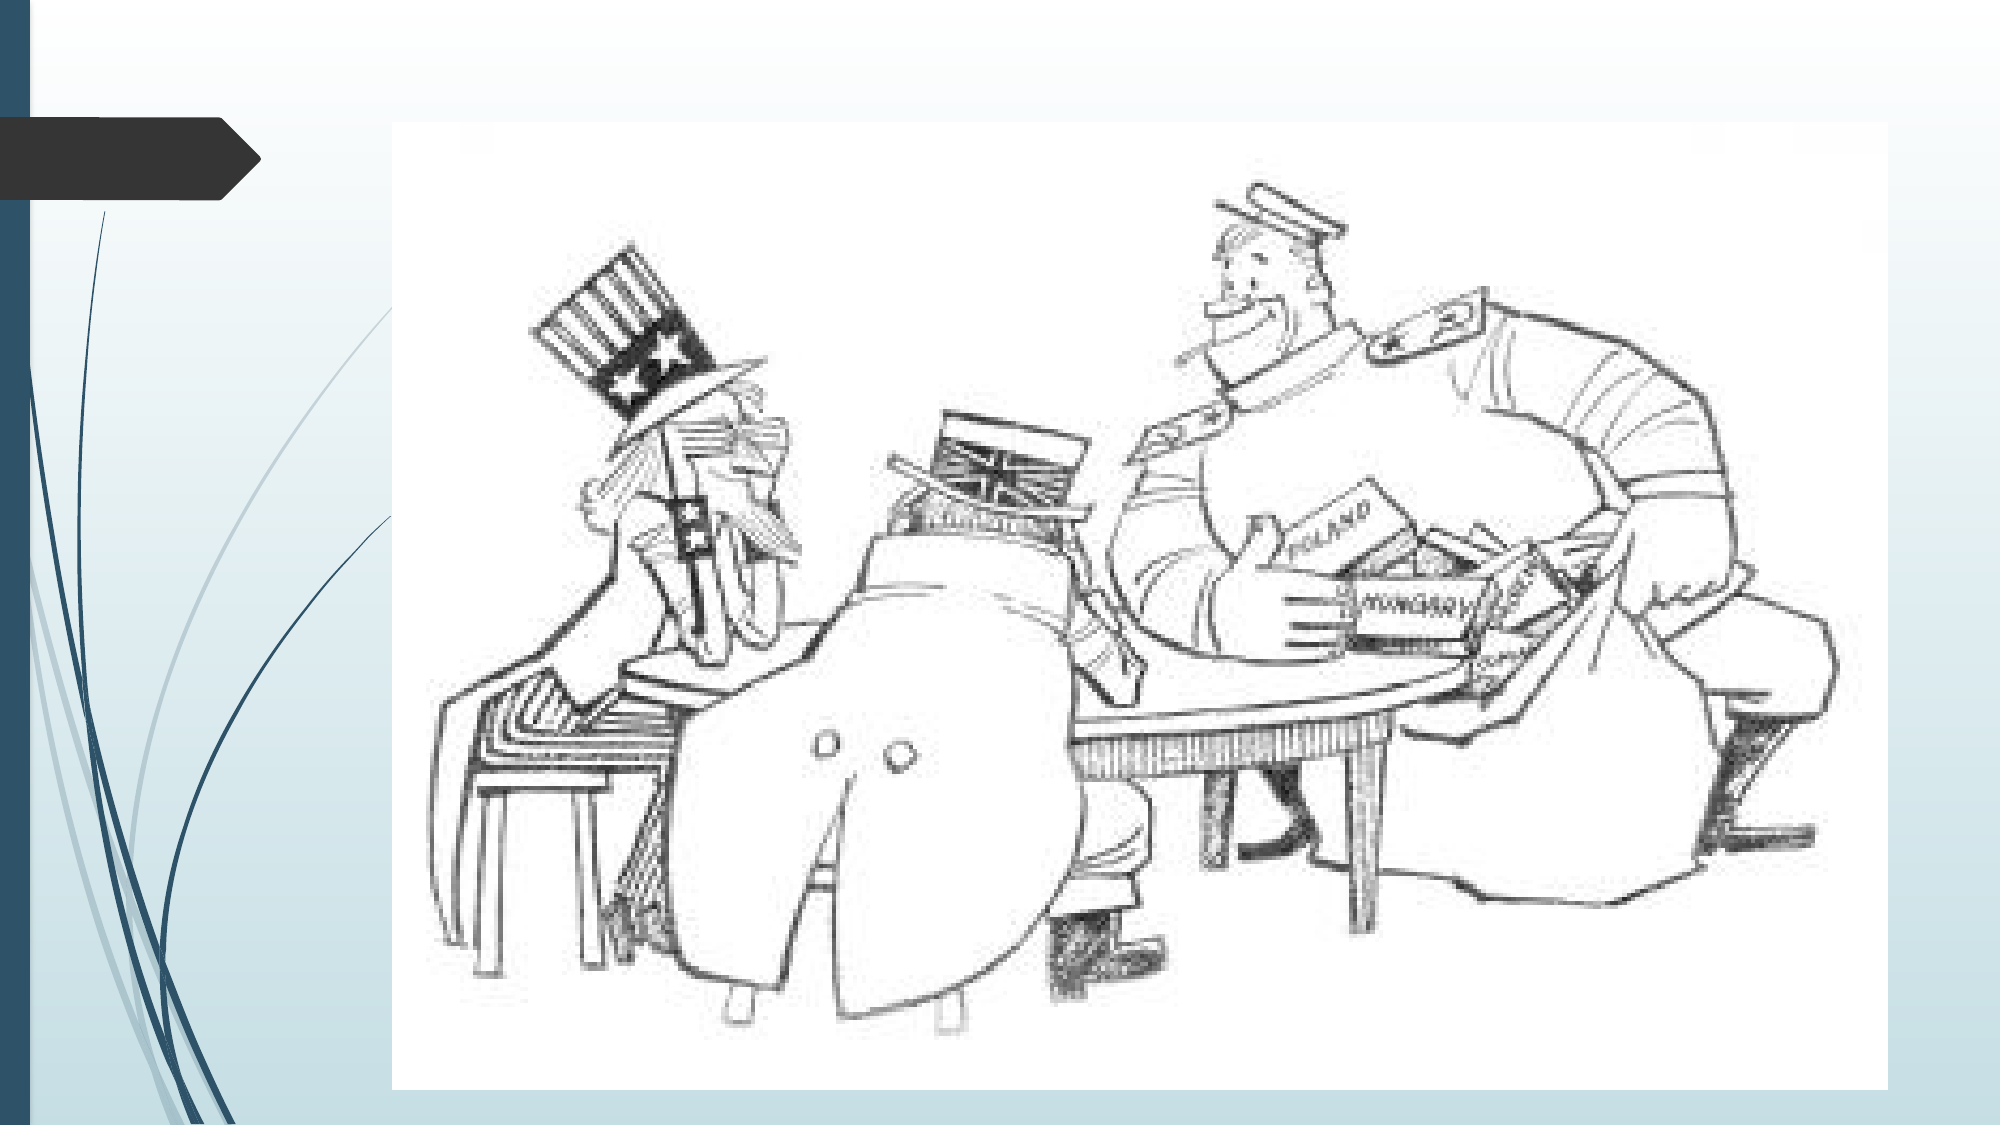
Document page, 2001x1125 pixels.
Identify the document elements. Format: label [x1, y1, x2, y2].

list [391, 122, 1888, 1090]
